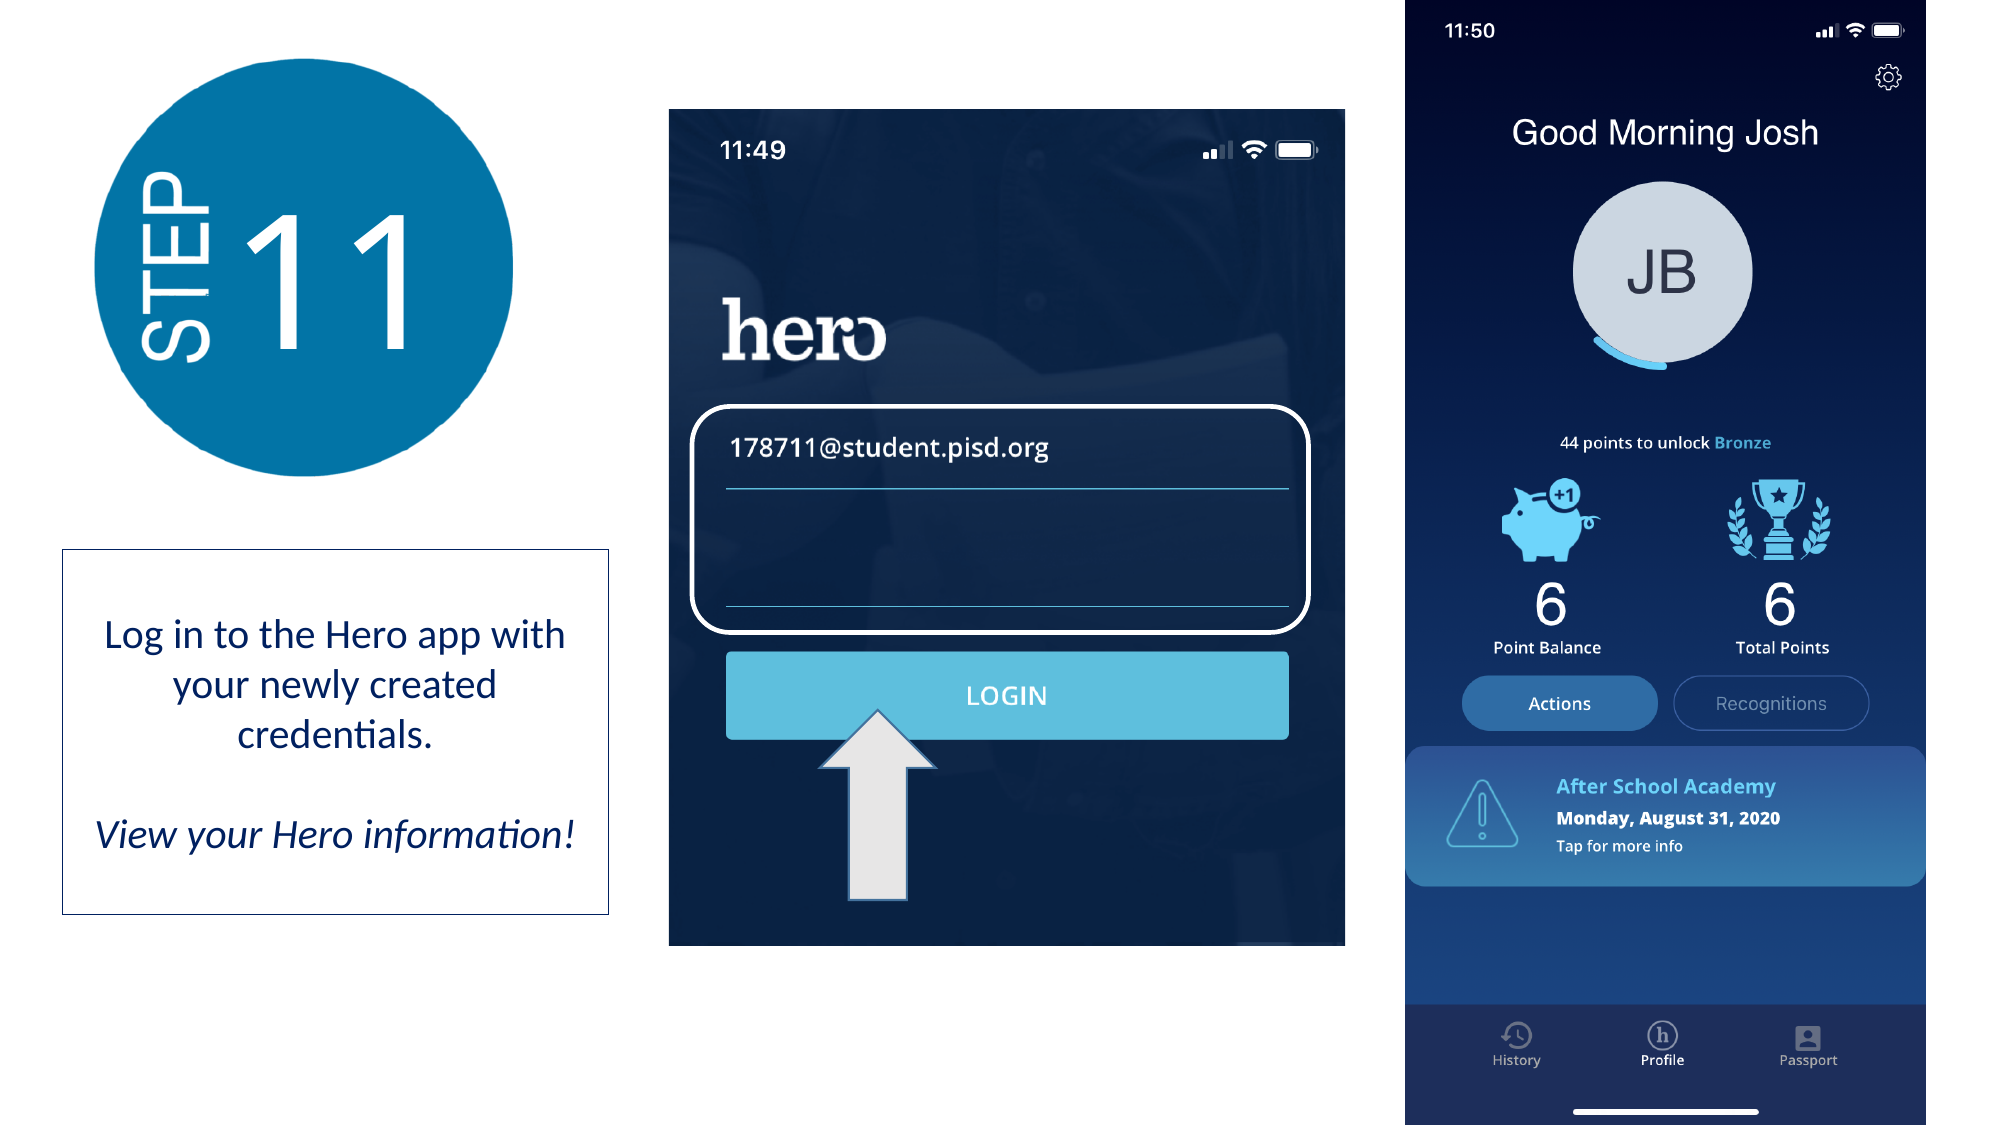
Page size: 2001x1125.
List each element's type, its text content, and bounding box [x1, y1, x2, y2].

picture [68, 36, 539, 528]
text_box Log in to the Hero app with your newly created credentials. View your Hero information! [62, 549, 609, 915]
picture [1405, 0, 1926, 1125]
picture [668, 109, 1346, 946]
